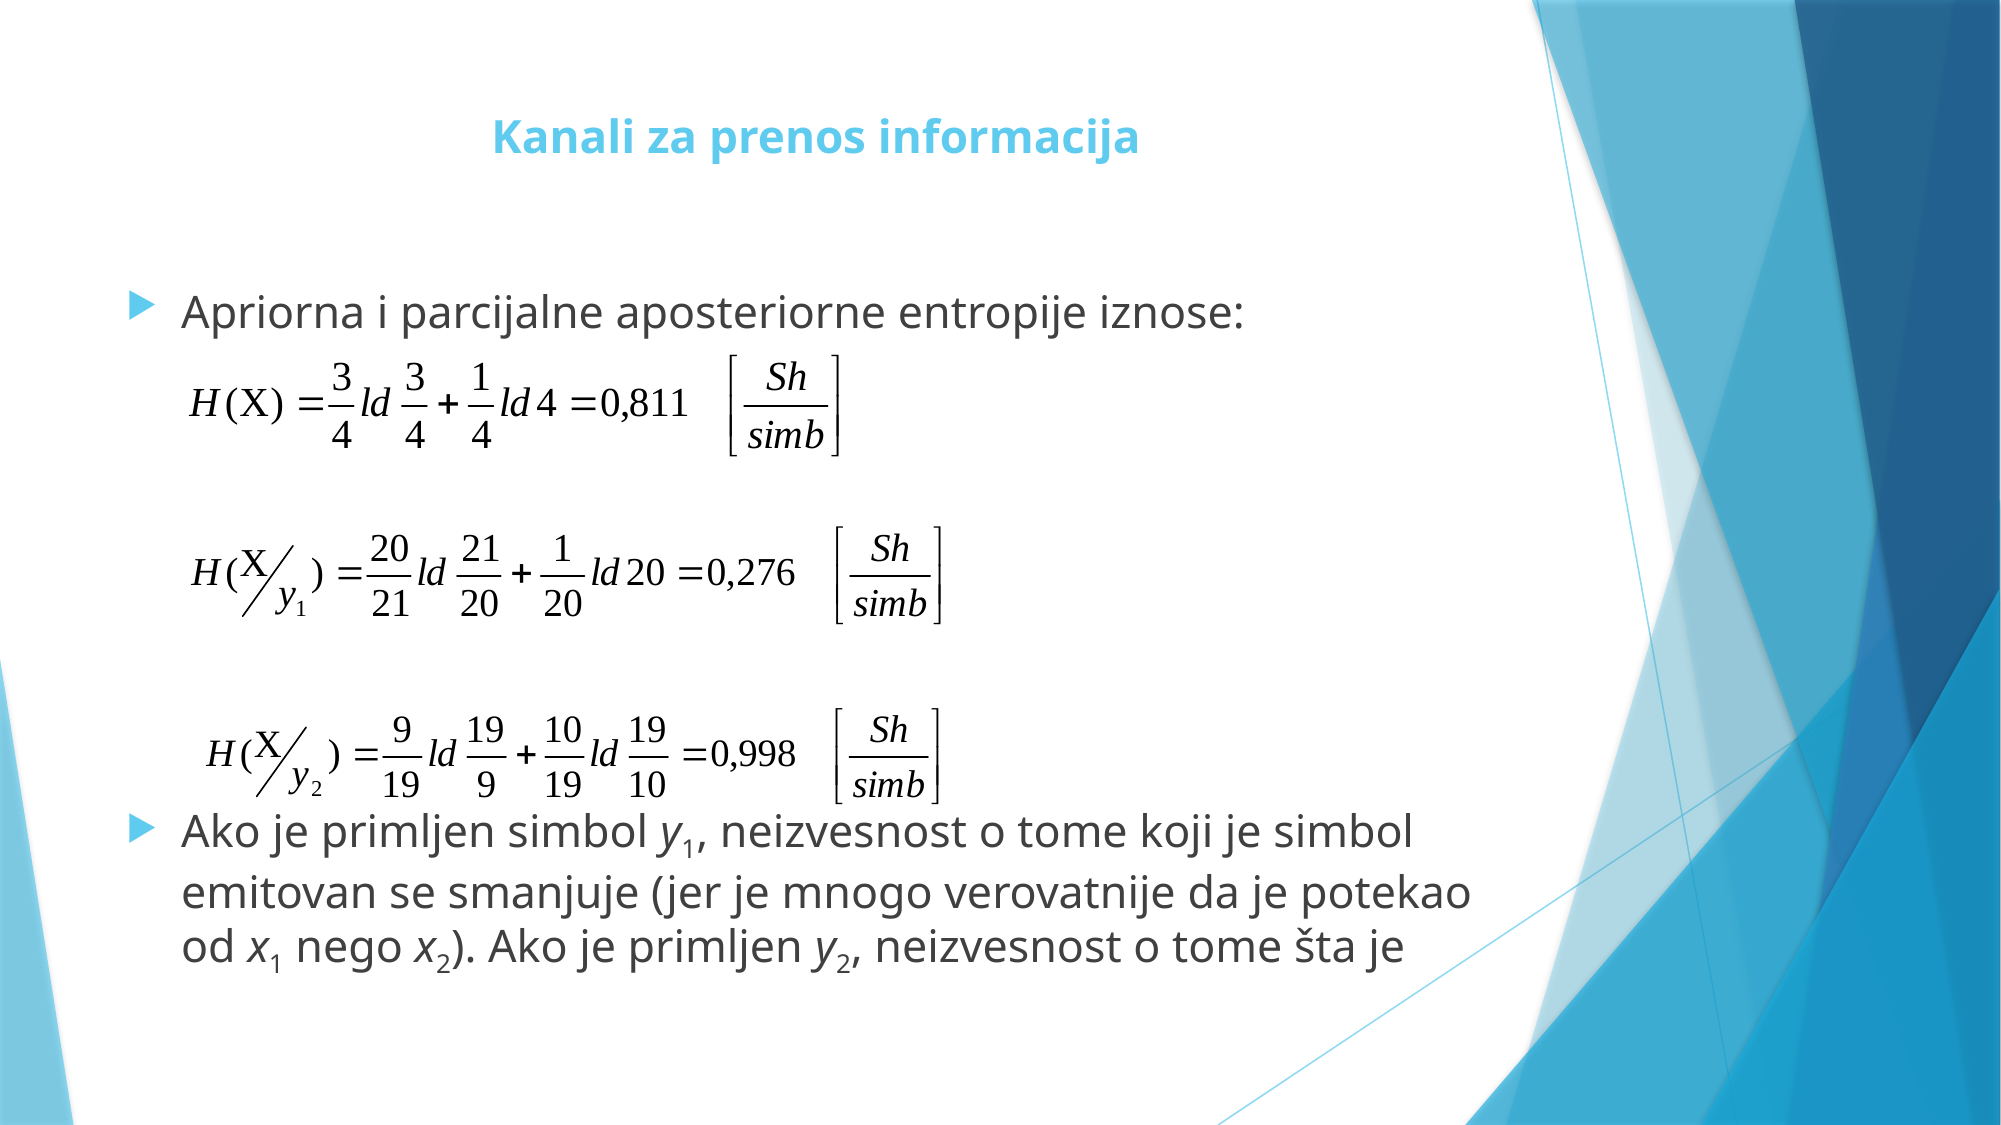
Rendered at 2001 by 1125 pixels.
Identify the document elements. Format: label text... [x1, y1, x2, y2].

title Kanali za prenos informacija [111, 99, 1522, 236]
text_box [183, 519, 956, 633]
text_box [181, 347, 855, 466]
list Apriorna i parcijalne aposteriorne entropije iznose: Ako je primljen simbol y1, neizvesnost o tome koji je simbol emitovan se smanjuje (jer je mnogo verovatnije da je potekao od x1 nego x2). Ako je primljen y2, neizvesnost o tome šta je [111, 276, 1522, 992]
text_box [198, 701, 954, 813]
